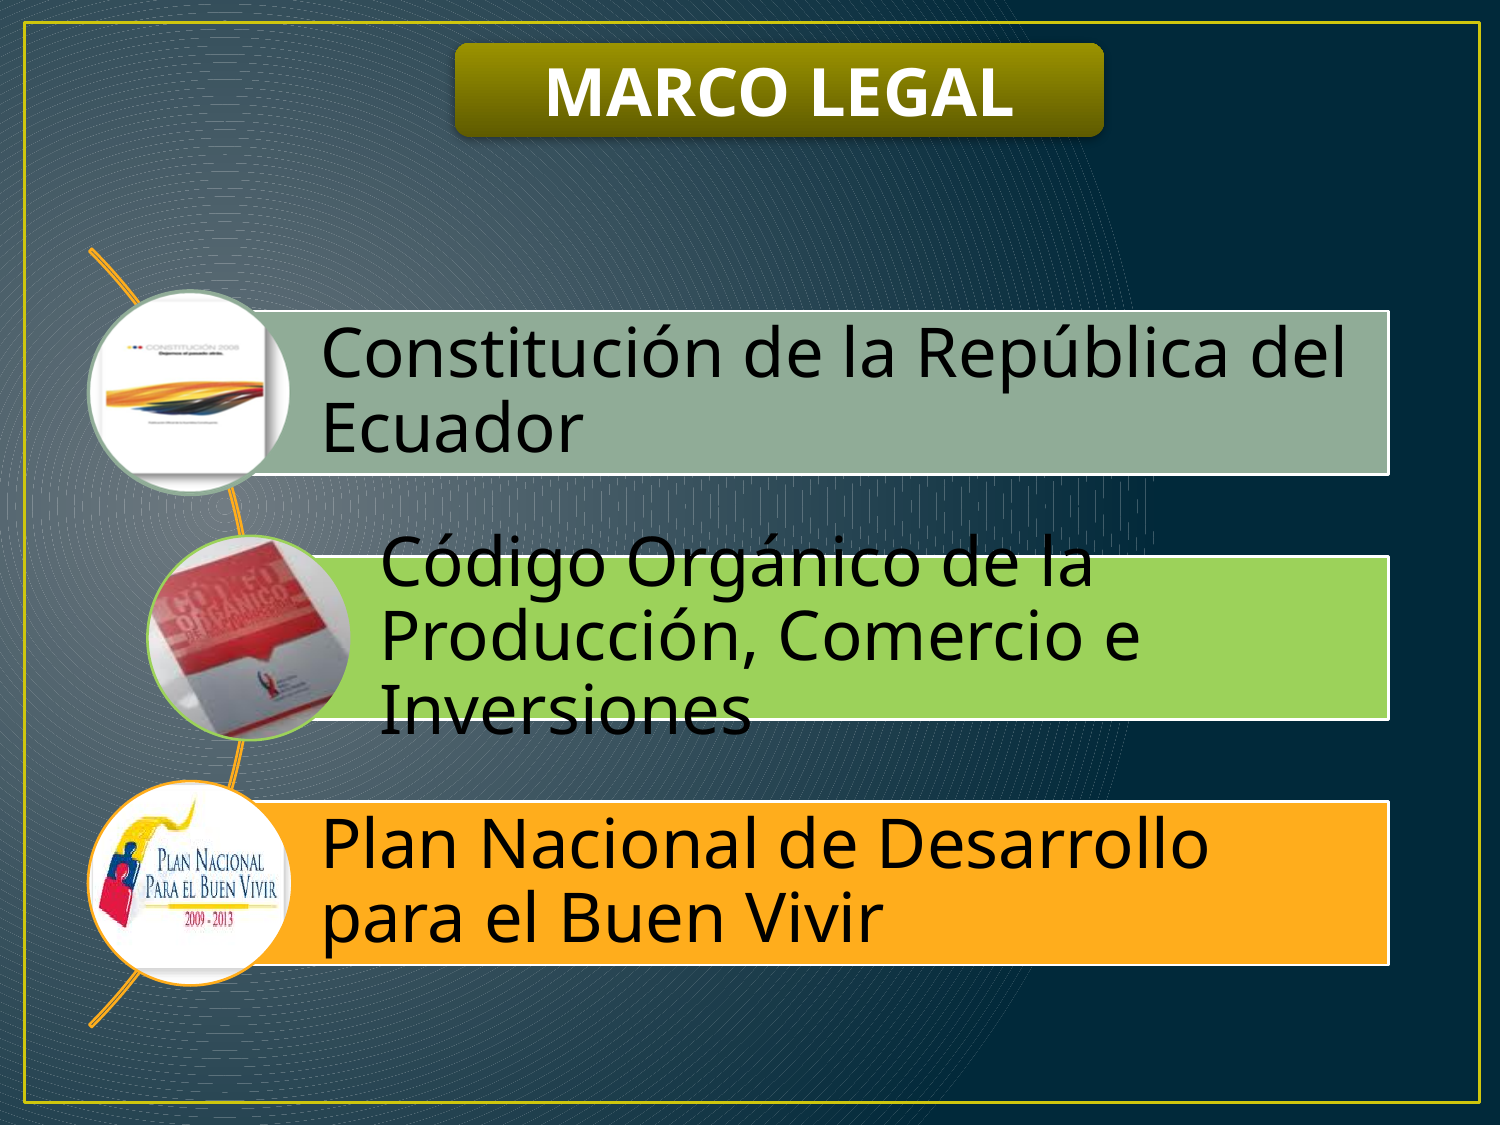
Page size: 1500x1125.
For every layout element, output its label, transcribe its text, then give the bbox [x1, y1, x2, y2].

picture [930, 1052, 944, 1060]
picture [1075, 223, 1084, 228]
text_box MARCO LEGAL [454, 42, 1105, 138]
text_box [76, 228, 1400, 1048]
